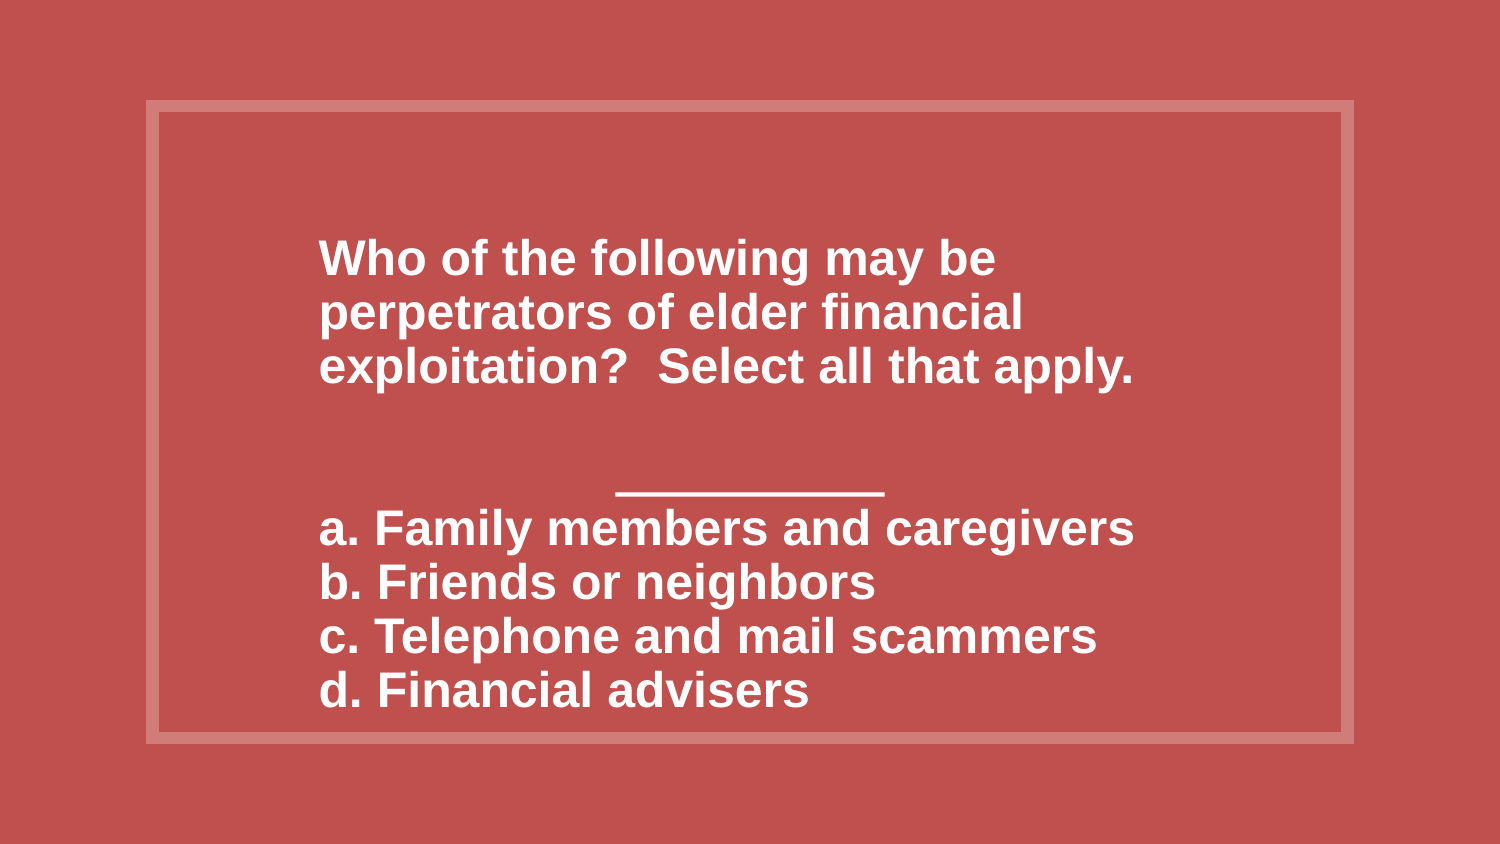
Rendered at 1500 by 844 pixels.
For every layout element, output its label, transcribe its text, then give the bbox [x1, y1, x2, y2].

title Who of the following may be perpetrators of elder financial exploitation? Select all that apply. a. Family members and caregivers b. Friends or neighbors c. Telephone and mail scammers d. Financial advisers [303, 224, 1197, 335]
